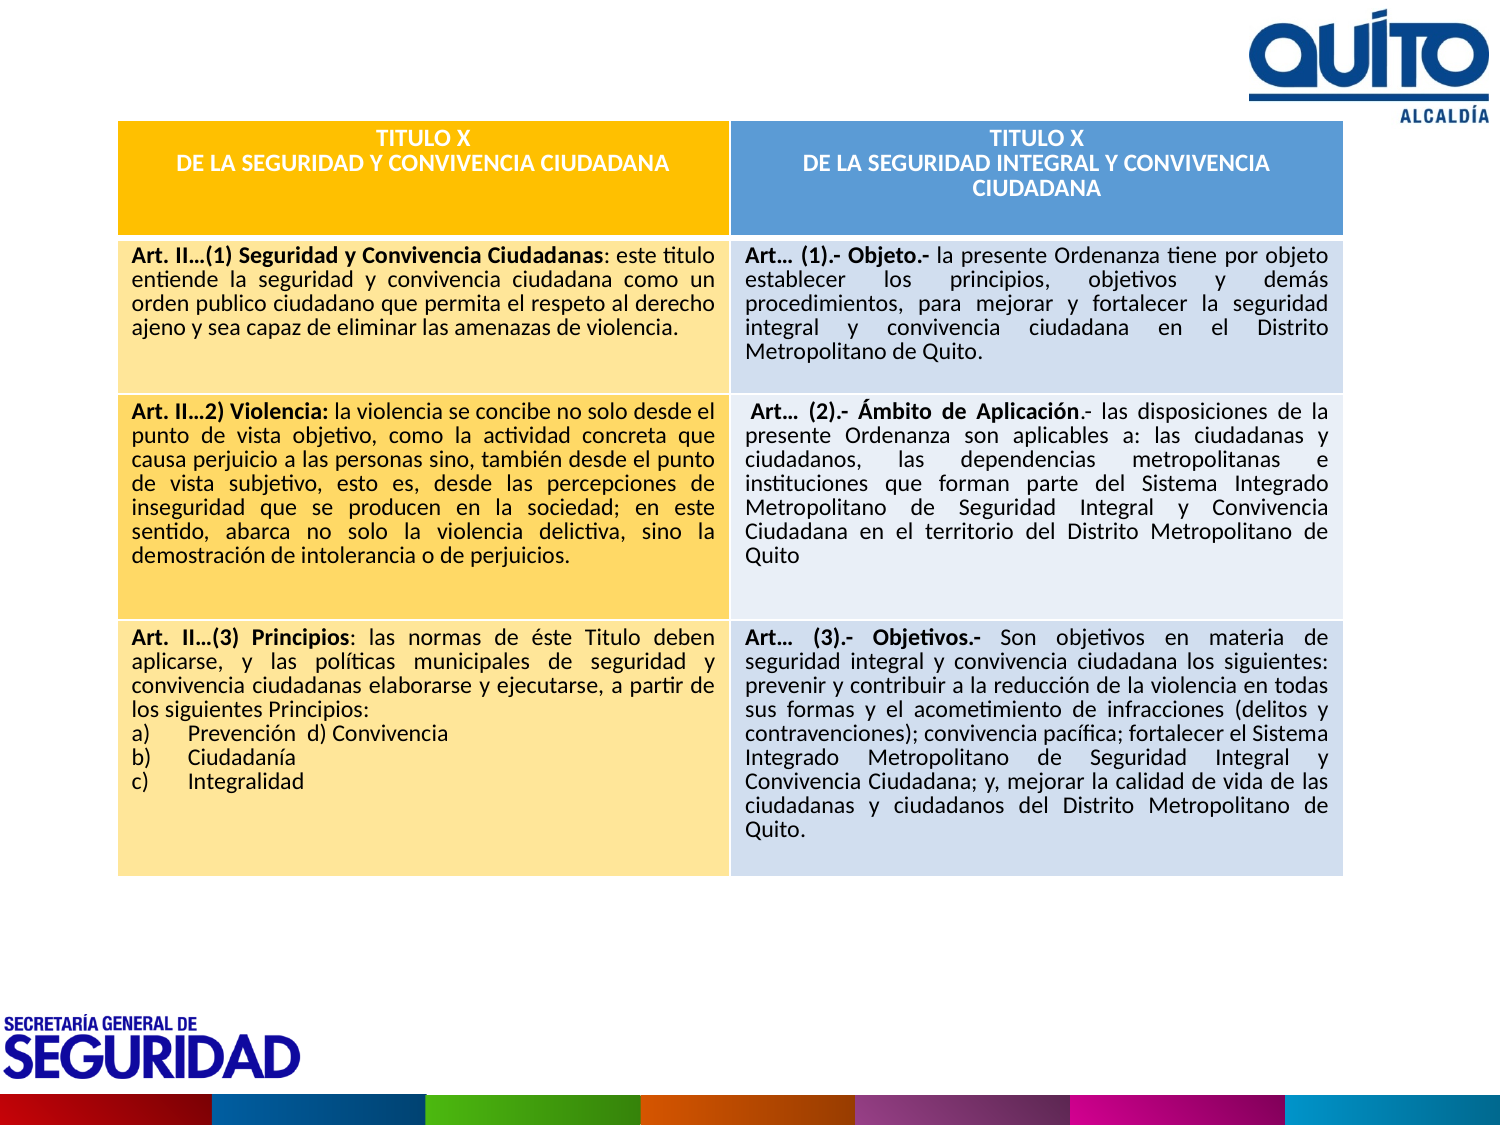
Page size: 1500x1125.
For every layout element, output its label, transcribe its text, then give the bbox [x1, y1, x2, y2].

table_cell Art. II…(1) Seguridad y Convivencia Ciudadanas: este titulo entiende la seguridad y convivencia ciudadana como un orden publico ciudadano que permita el respeto al derecho ajeno y sea capaz de eliminar las amenazas de violencia. [118, 241, 729, 393]
picture [0, 1014, 306, 1084]
table_header TITULO X DE LA SEGURIDAD Y CONVIVENCIA CIUDADANA [118, 121, 729, 235]
table_header TITULO X DE LA SEGURIDAD INTEGRAL Y CONVIVENCIA CIUDADANA [731, 121, 1343, 235]
table_cell Art. II…(3) Principios: las normas de éste Titulo deben aplicarse, y las políticas municipales de seguridad y convivencia ciudadanas elaborarse y ejecutarse, a partir de los siguientes Principios: Prevención d) Convivencia Ciudadanía Integralidad [118, 621, 729, 876]
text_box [0, 1094, 1500, 1125]
table_cell Art. II…2) Violencia: la violencia se concibe no solo desde el punto de vista objetivo, como la actividad concreta que causa perjuicio a las personas sino, también desde el punto de vista subjetivo, esto es, desde las percepciones de inseguridad que se producen en la sociedad; en este sentido, abarca no solo la violencia delictiva, sino la demostración de intolerancia o de perjuicios. [118, 395, 729, 619]
table_cell Art… (2).- Ámbito de Aplicación.- las disposiciones de la presente Ordenanza son aplicables a: las ciudadanas y ciudadanos, las dependencias metropolitanas e instituciones que forman parte del Sistema Integrado Metropolitano de Seguridad Integral y Convivencia Ciudadana en el territorio del Distrito Metropolitano de Quito [731, 395, 1343, 619]
picture [1249, 8, 1489, 129]
table_cell Art… (1).- Objeto.- la presente Ordenanza tiene por objeto establecer los principios, objetivos y demás procedimientos, para mejorar y fortalecer la seguridad integral y convivencia ciudadana en el Distrito Metropolitano de Quito. [731, 241, 1343, 393]
table_cell Art… (3).- Objetivos.- Son objetivos en materia de seguridad integral y convivencia ciudadana los siguientes: prevenir y contribuir a la reducción de la violencia en todas sus formas y el acometimiento de infracciones (delitos y contravenciones); convivencia pacífica; fortalecer el Sistema Integrado Metropolitano de Seguridad Integral y Convivencia Ciudadana; y, mejorar la calidad de vida de las ciudadanas y ciudadanos del Distrito Metropolitano de Quito. [731, 621, 1343, 876]
